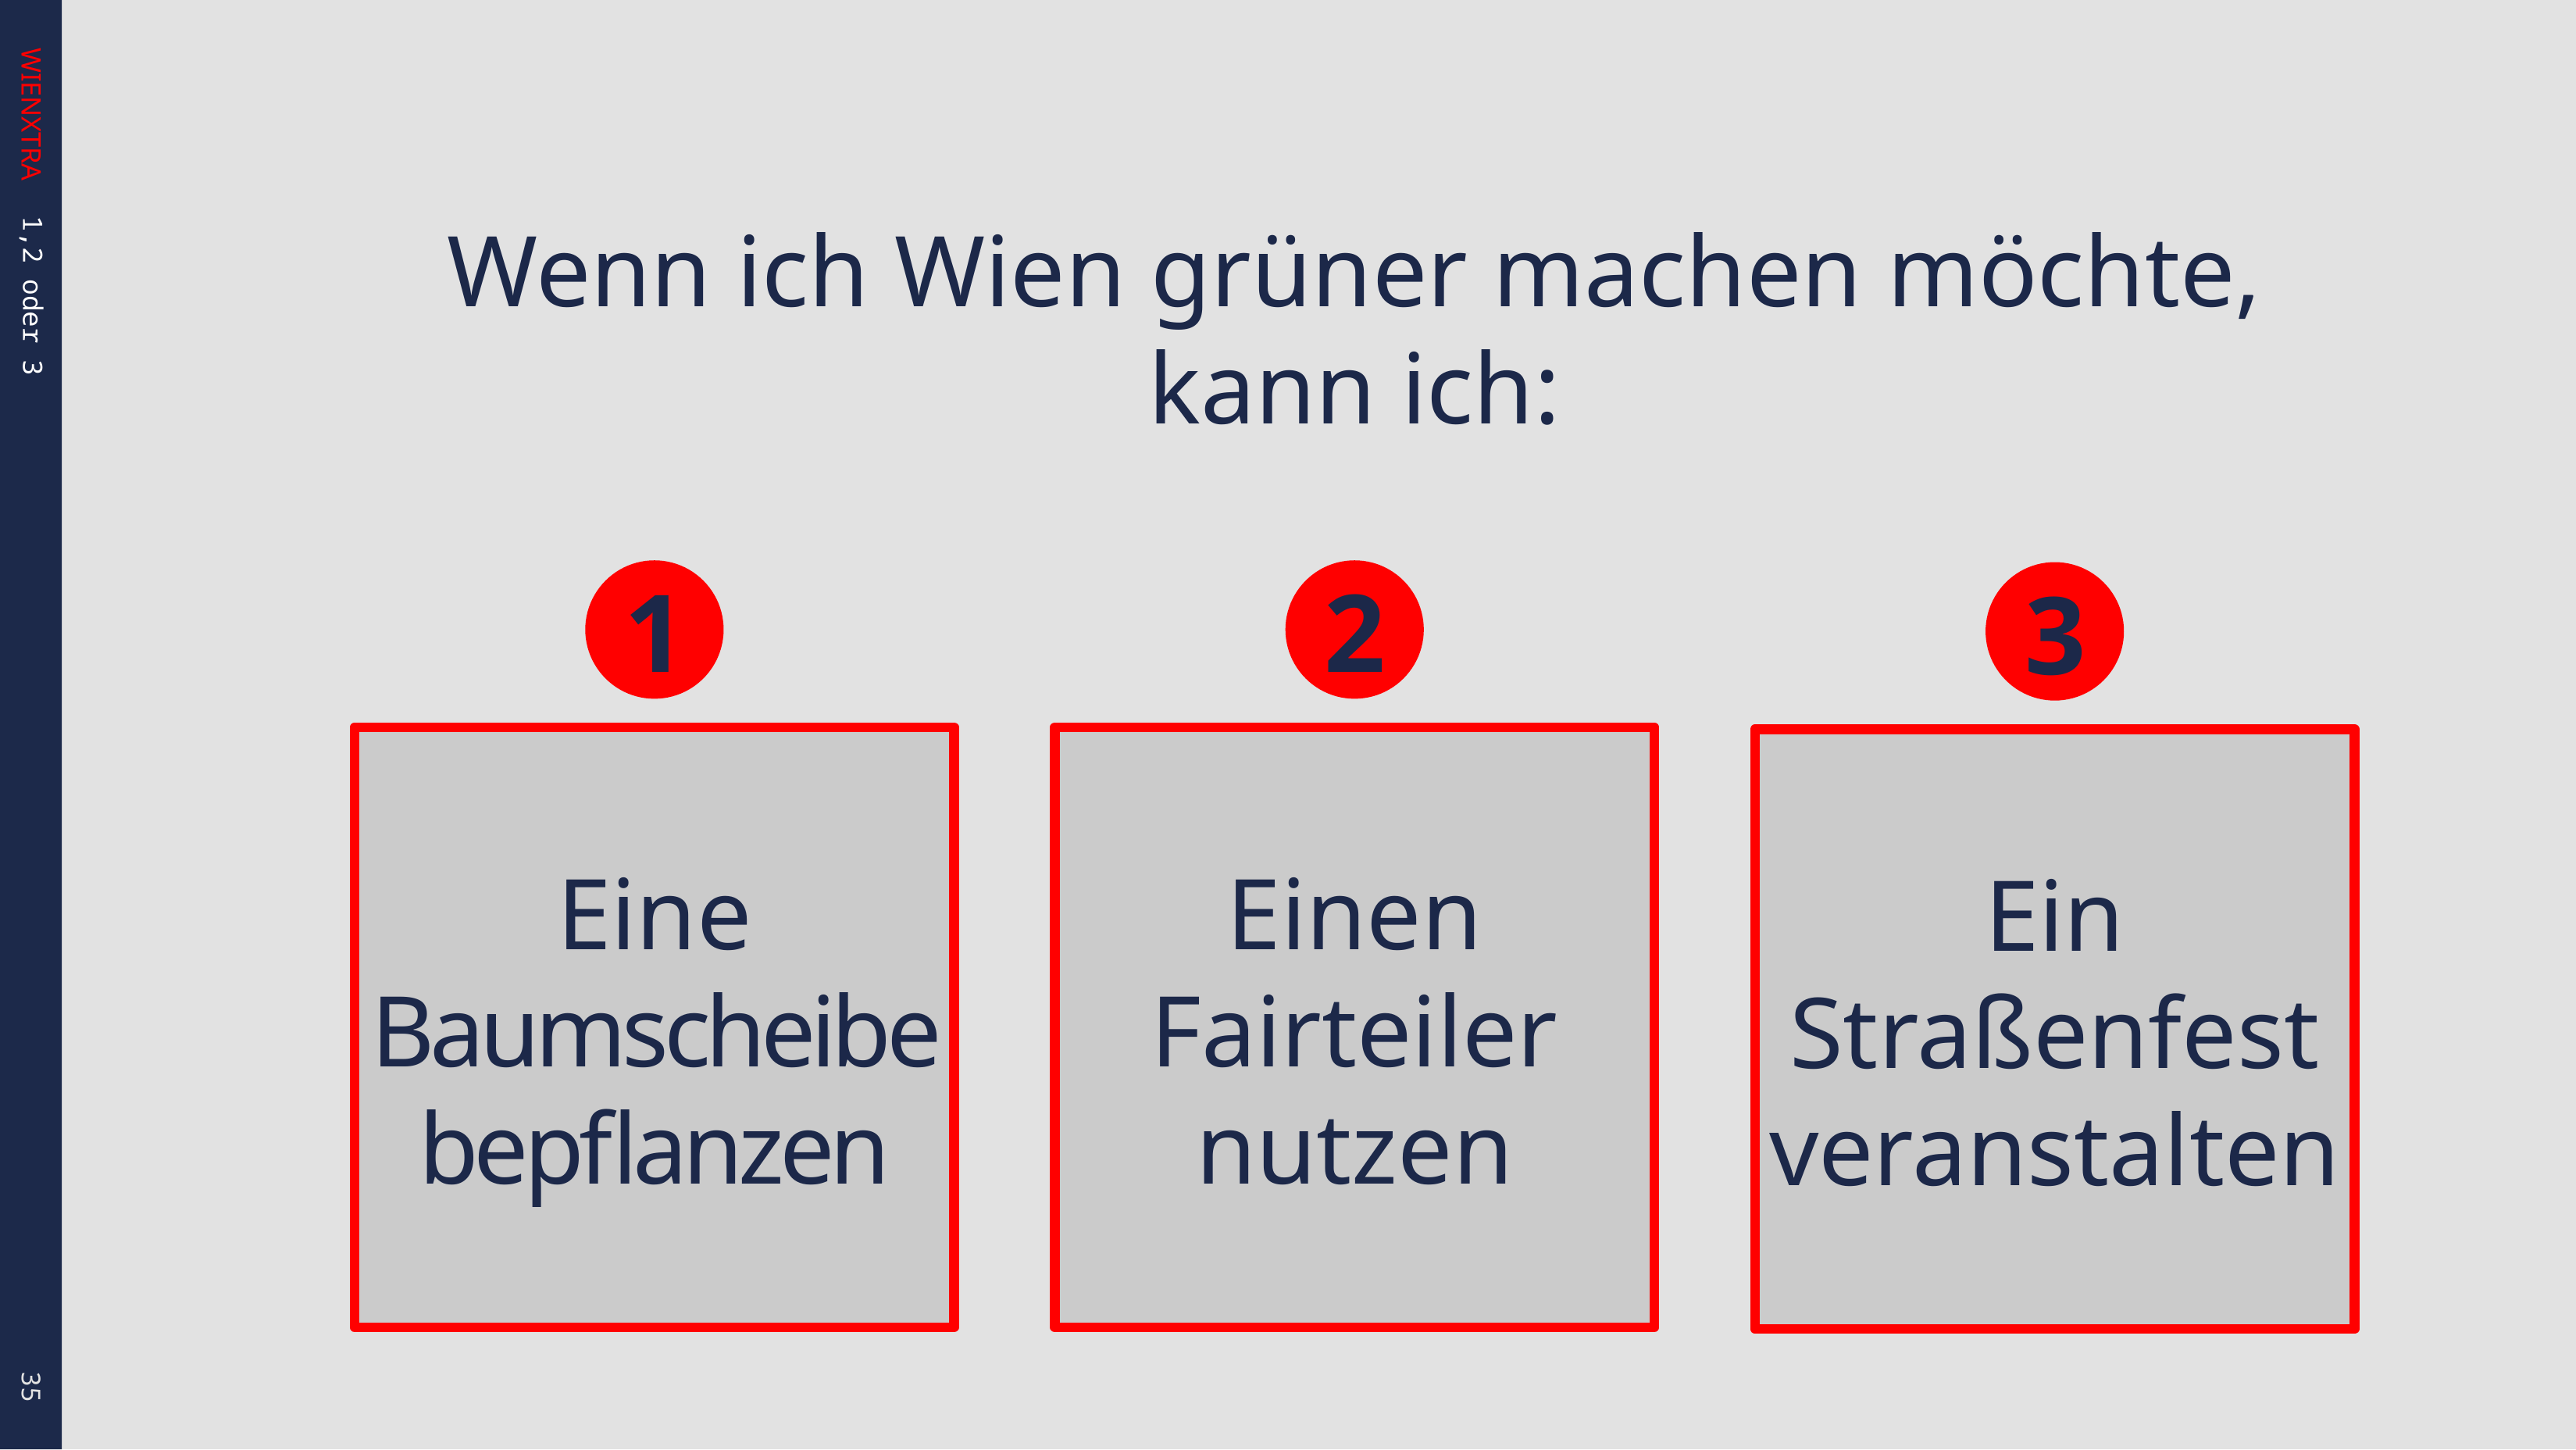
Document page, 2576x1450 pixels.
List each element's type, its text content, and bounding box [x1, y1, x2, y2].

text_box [354, 558, 2355, 1330]
list Wenn ich Wien grüner machen möchte, kann ich: [365, 203, 2344, 308]
footer 1,2 oder 3 [15, 204, 48, 1074]
